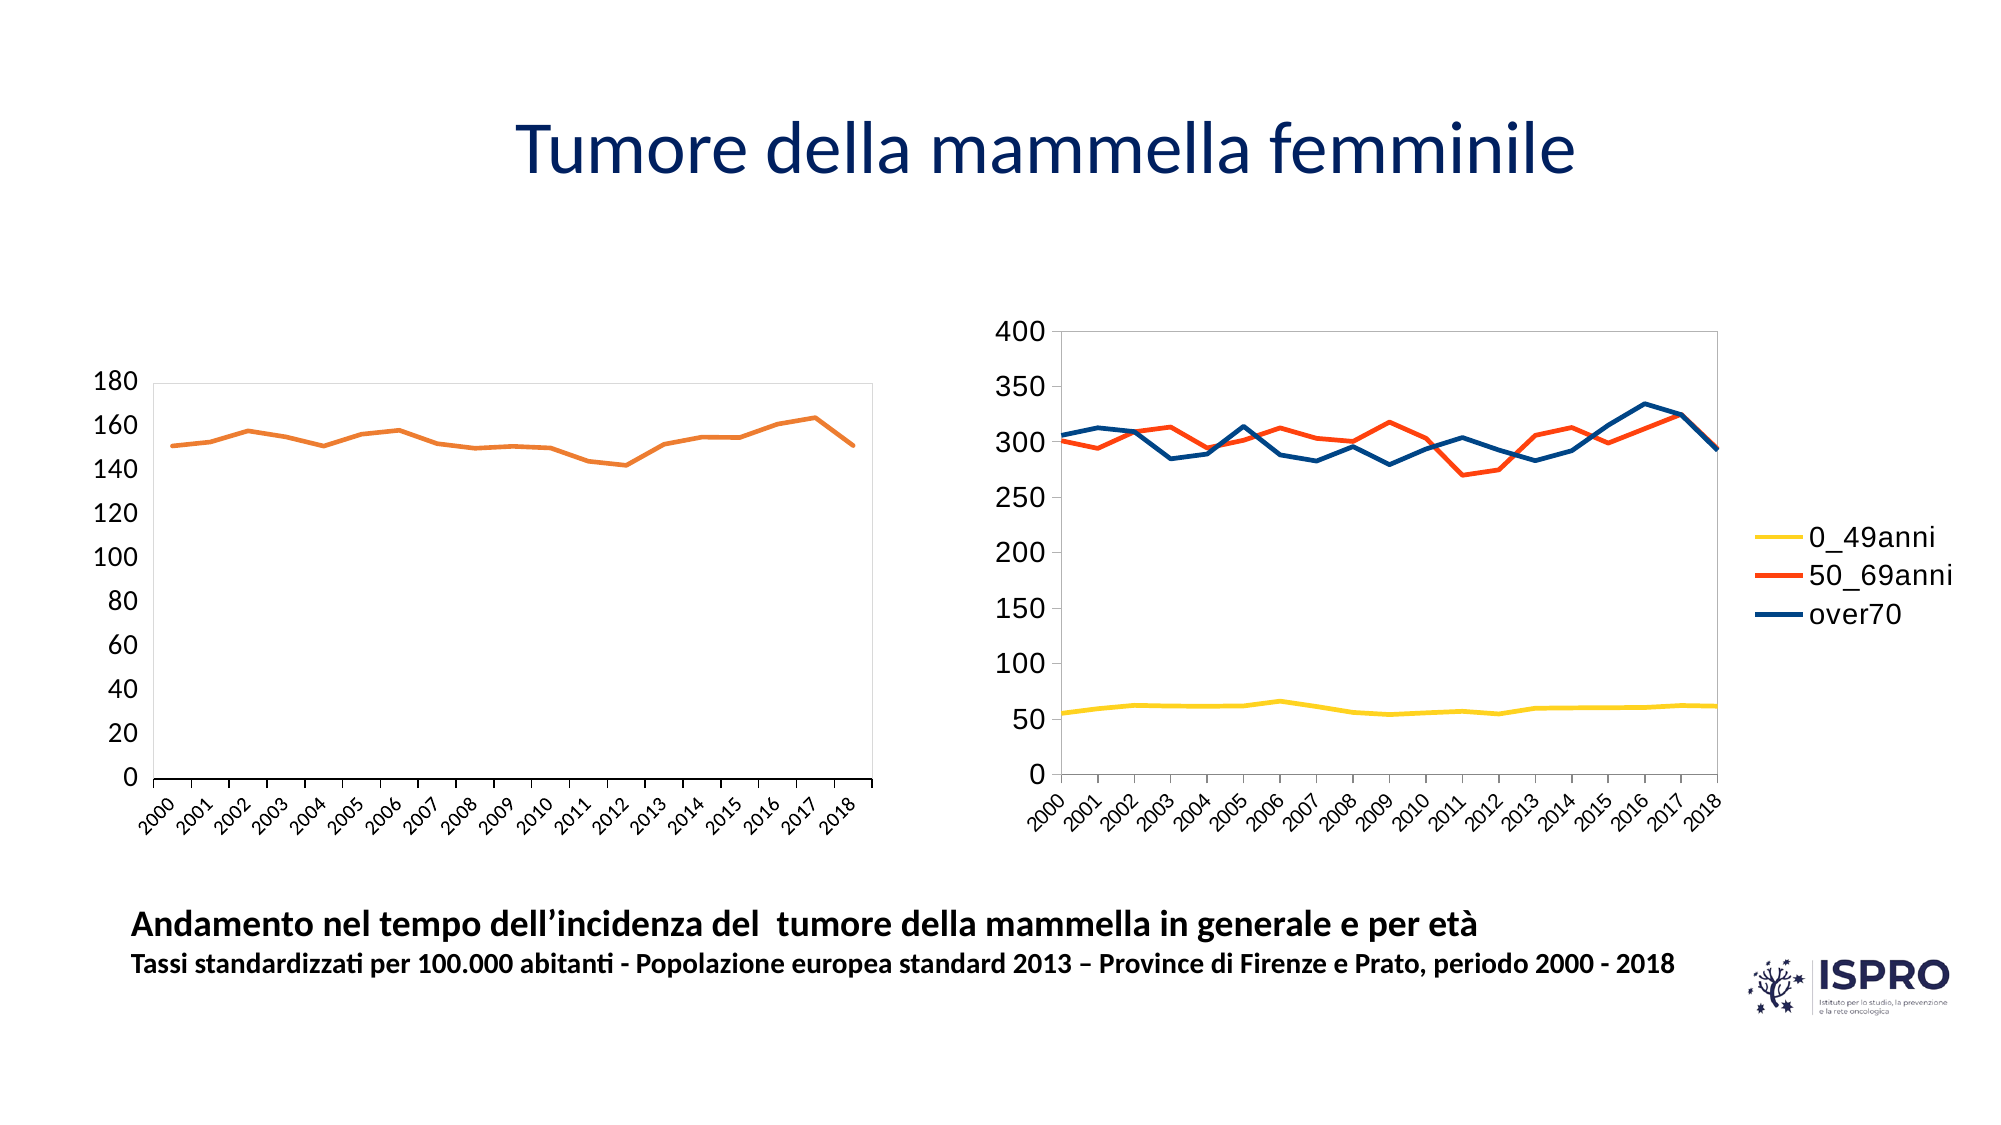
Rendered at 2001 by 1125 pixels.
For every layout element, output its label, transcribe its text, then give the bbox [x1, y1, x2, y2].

text_box Andamento nel tempo dell’incidenza del tumore della mammella in generale e per età Tassi standardizzati per 100.000 abitanti - Popolazione europea standard 2013 – Province di Firenze e Prato, periodo 2000 - 2018 [115, 891, 1698, 987]
picture [1744, 952, 1958, 1026]
chart [974, 303, 1976, 848]
chart [92, 287, 932, 848]
text_box Tumore della mammella femminile [500, 90, 1673, 196]
